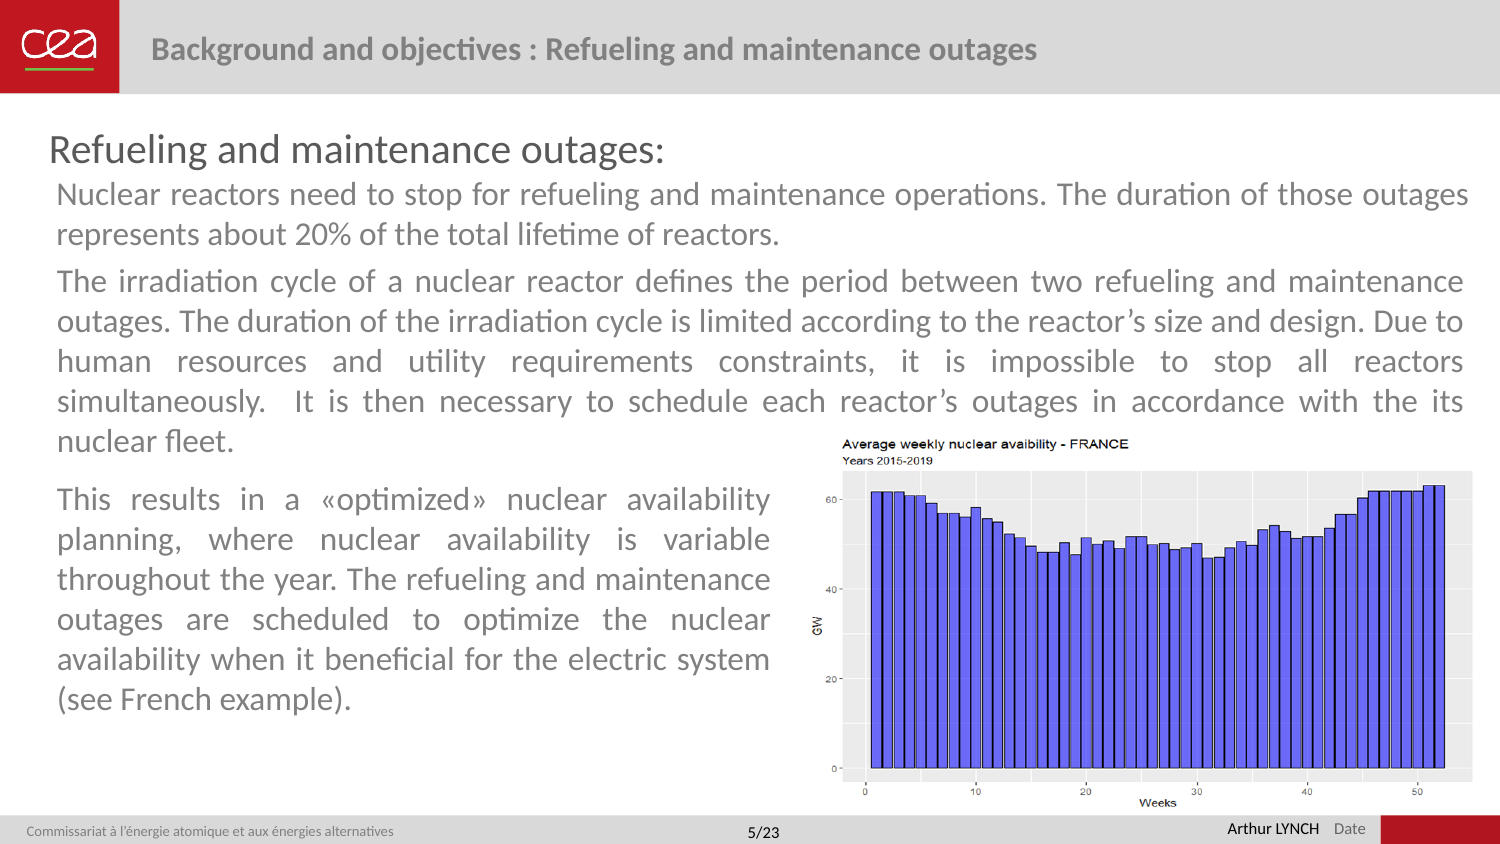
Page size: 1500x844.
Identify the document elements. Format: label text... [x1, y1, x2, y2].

list Refueling and maintenance outages: [34, 114, 1305, 180]
text_box Arthur LYNCH [1212, 821, 1364, 844]
text_box 5/23 [688, 814, 839, 844]
picture [805, 433, 1482, 813]
text_box The irradiation cycle of a nuclear reactor defines the period between two refueling and maintenance outages. The duration of the irradiation cycle is limited according to the reactor’s size and design. Due to human resources and utility requirements constraints, it is impossible to stop all reactors simultaneously. It is then necessary to schedule each reactor’s outages in accordance with the its nuclear fleet. [42, 260, 1481, 467]
text_box Nuclear reactors need to stop for refueling and maintenance operations. The duration of those outages represents about 20% of the total lifetime of reactors. [41, 165, 1486, 260]
picture [20, 27, 97, 71]
text_box This results in a «optimized» nuclear availability planning, where nuclear availability is variable throughout the year. The refueling and maintenance outages are scheduled to optimize the nuclear availability when it beneficial for the electric system (see French example). [42, 469, 787, 725]
title Background and objectives : Refueling and maintenance outages [136, 21, 1149, 74]
